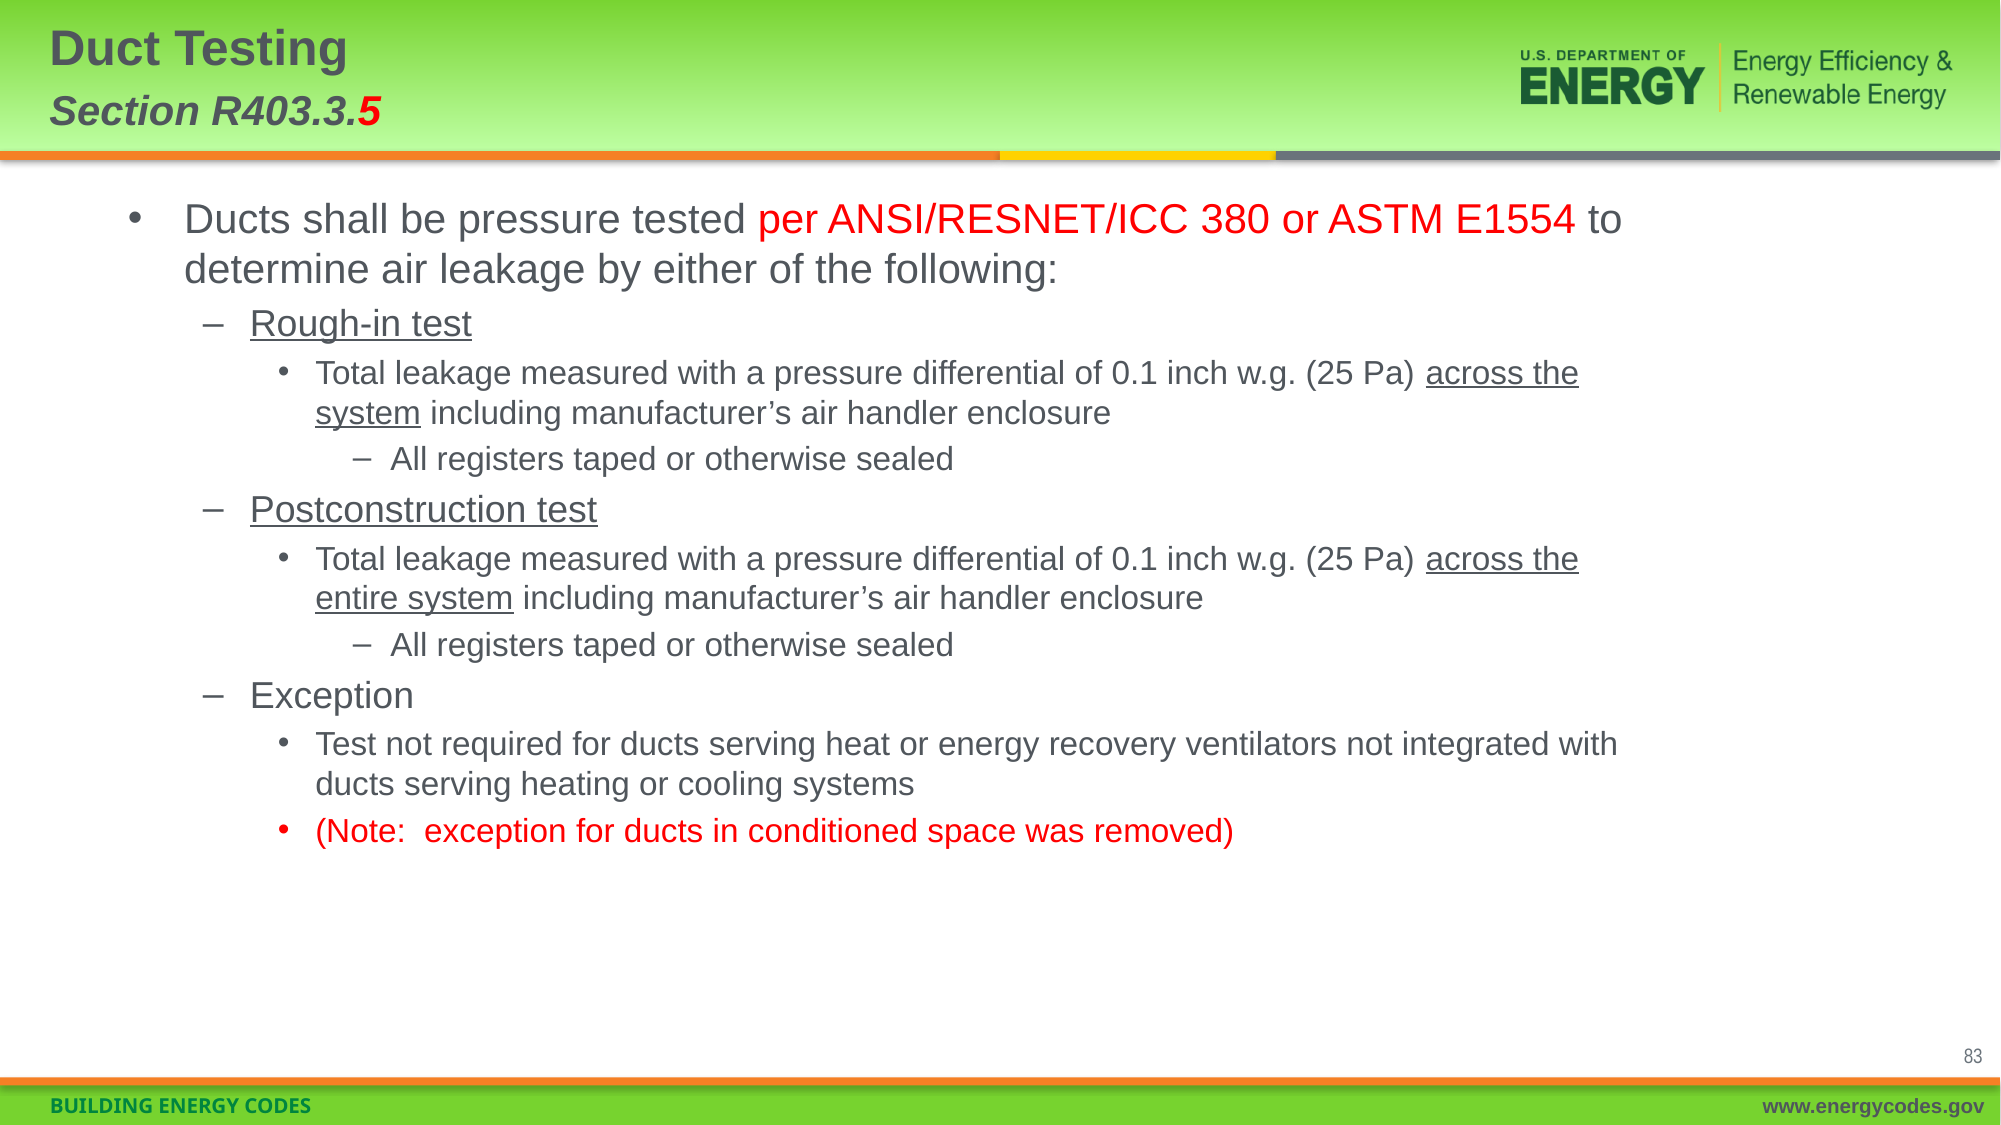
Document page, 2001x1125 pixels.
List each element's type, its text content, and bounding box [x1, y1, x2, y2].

picture [1521, 43, 1953, 112]
title Duct Testing Section R403.3.5 [34, 0, 1278, 152]
list Ducts shall be pressure tested per ANSI/RESNET/ICC 380 or ASTM E1554 to determine air leakage by either of the following: Rough-in test Total leakage measured with a pressure differential of 0.1 inch w.g. (25 Pa) across the system including manufacturer’s air handler enclosure All registers taped or otherwise sealed Postconstruction test Total leakage measured with a pressure differential of 0.1 inch w.g. (25 Pa) across the entire system including manufacturer’s air handler enclosure All registers taped or otherwise sealed Exception Test not required for ducts serving heat or energy recovery ventilators not integrated with ducts serving heating or cooling systems (Note: exception for ducts in conditioned space was removed) [112, 184, 1680, 1091]
